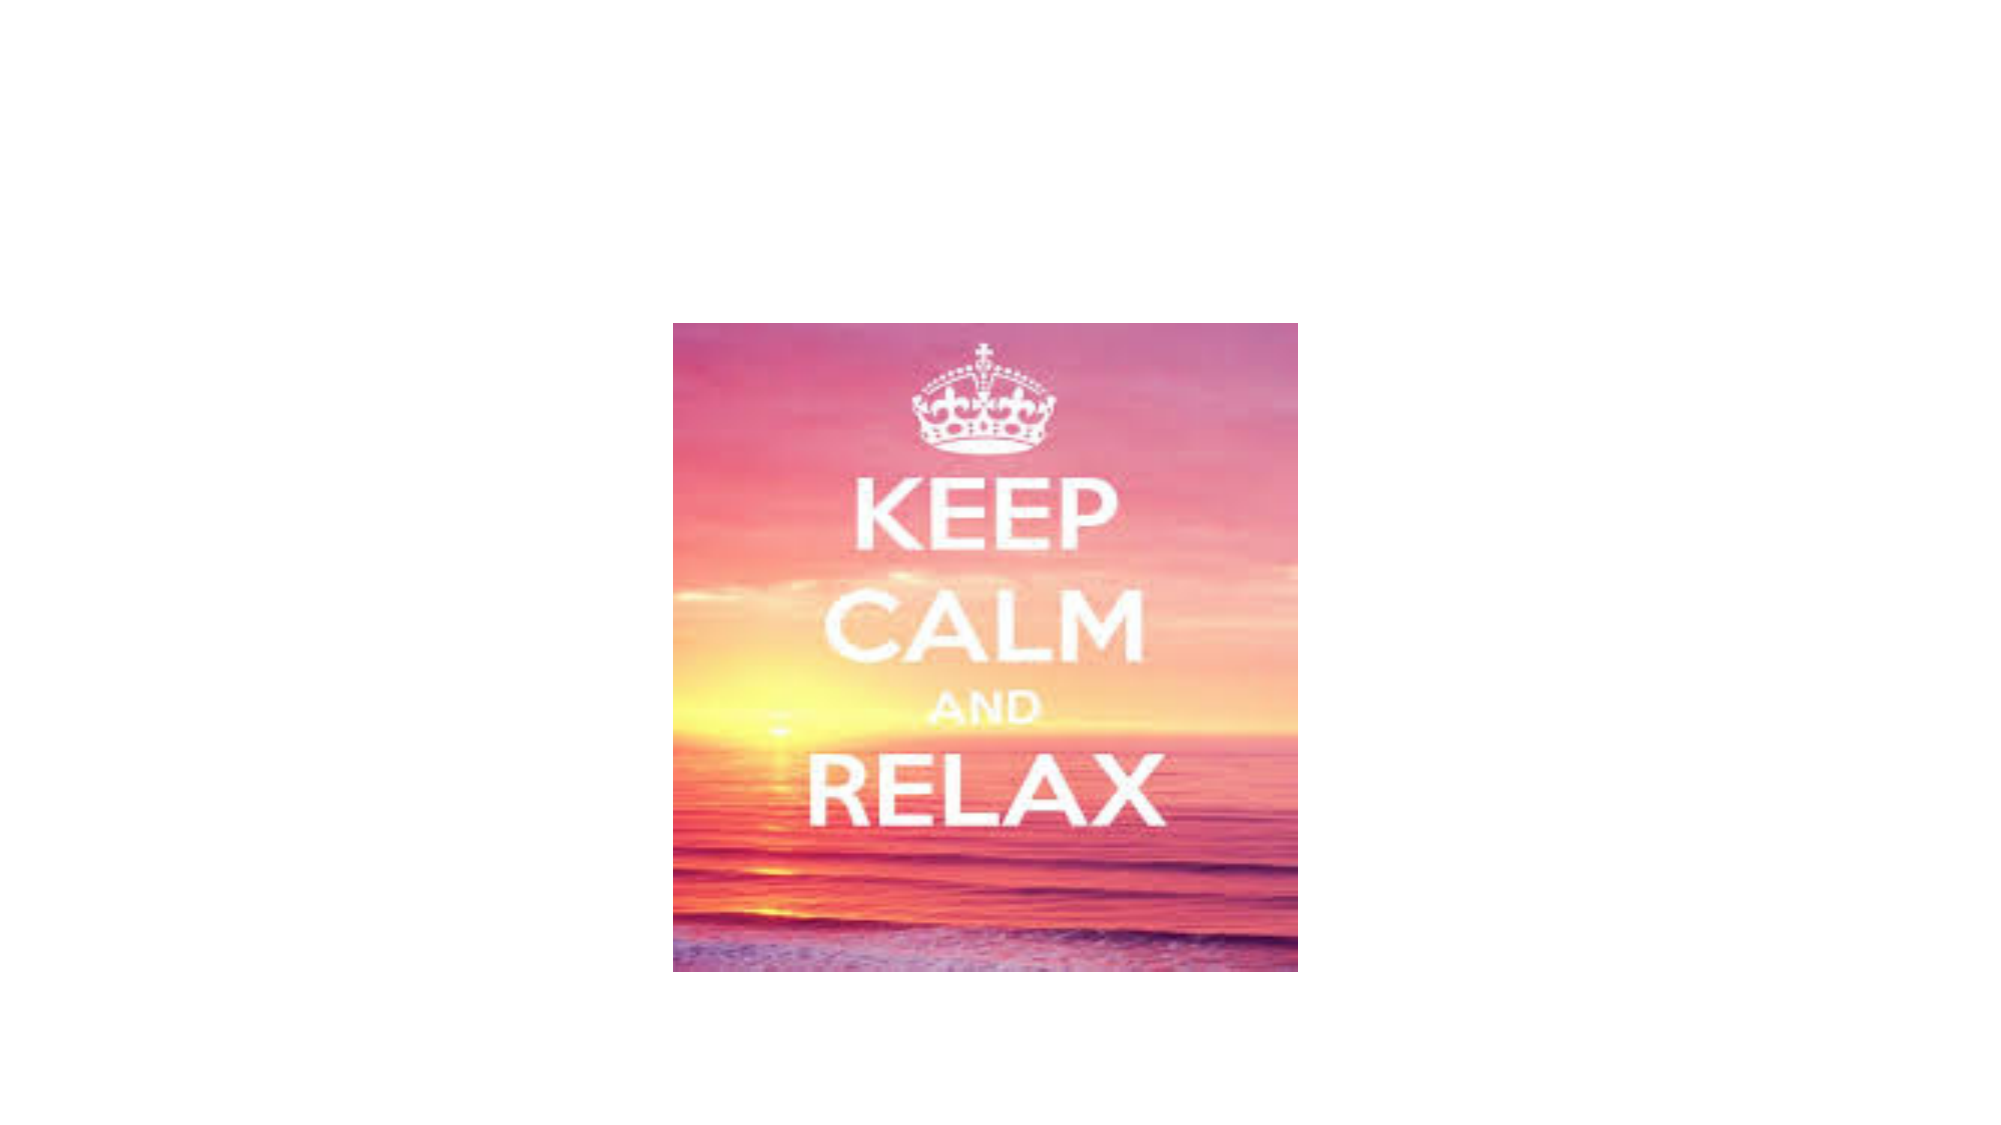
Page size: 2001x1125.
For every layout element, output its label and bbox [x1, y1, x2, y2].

list [673, 323, 1298, 972]
